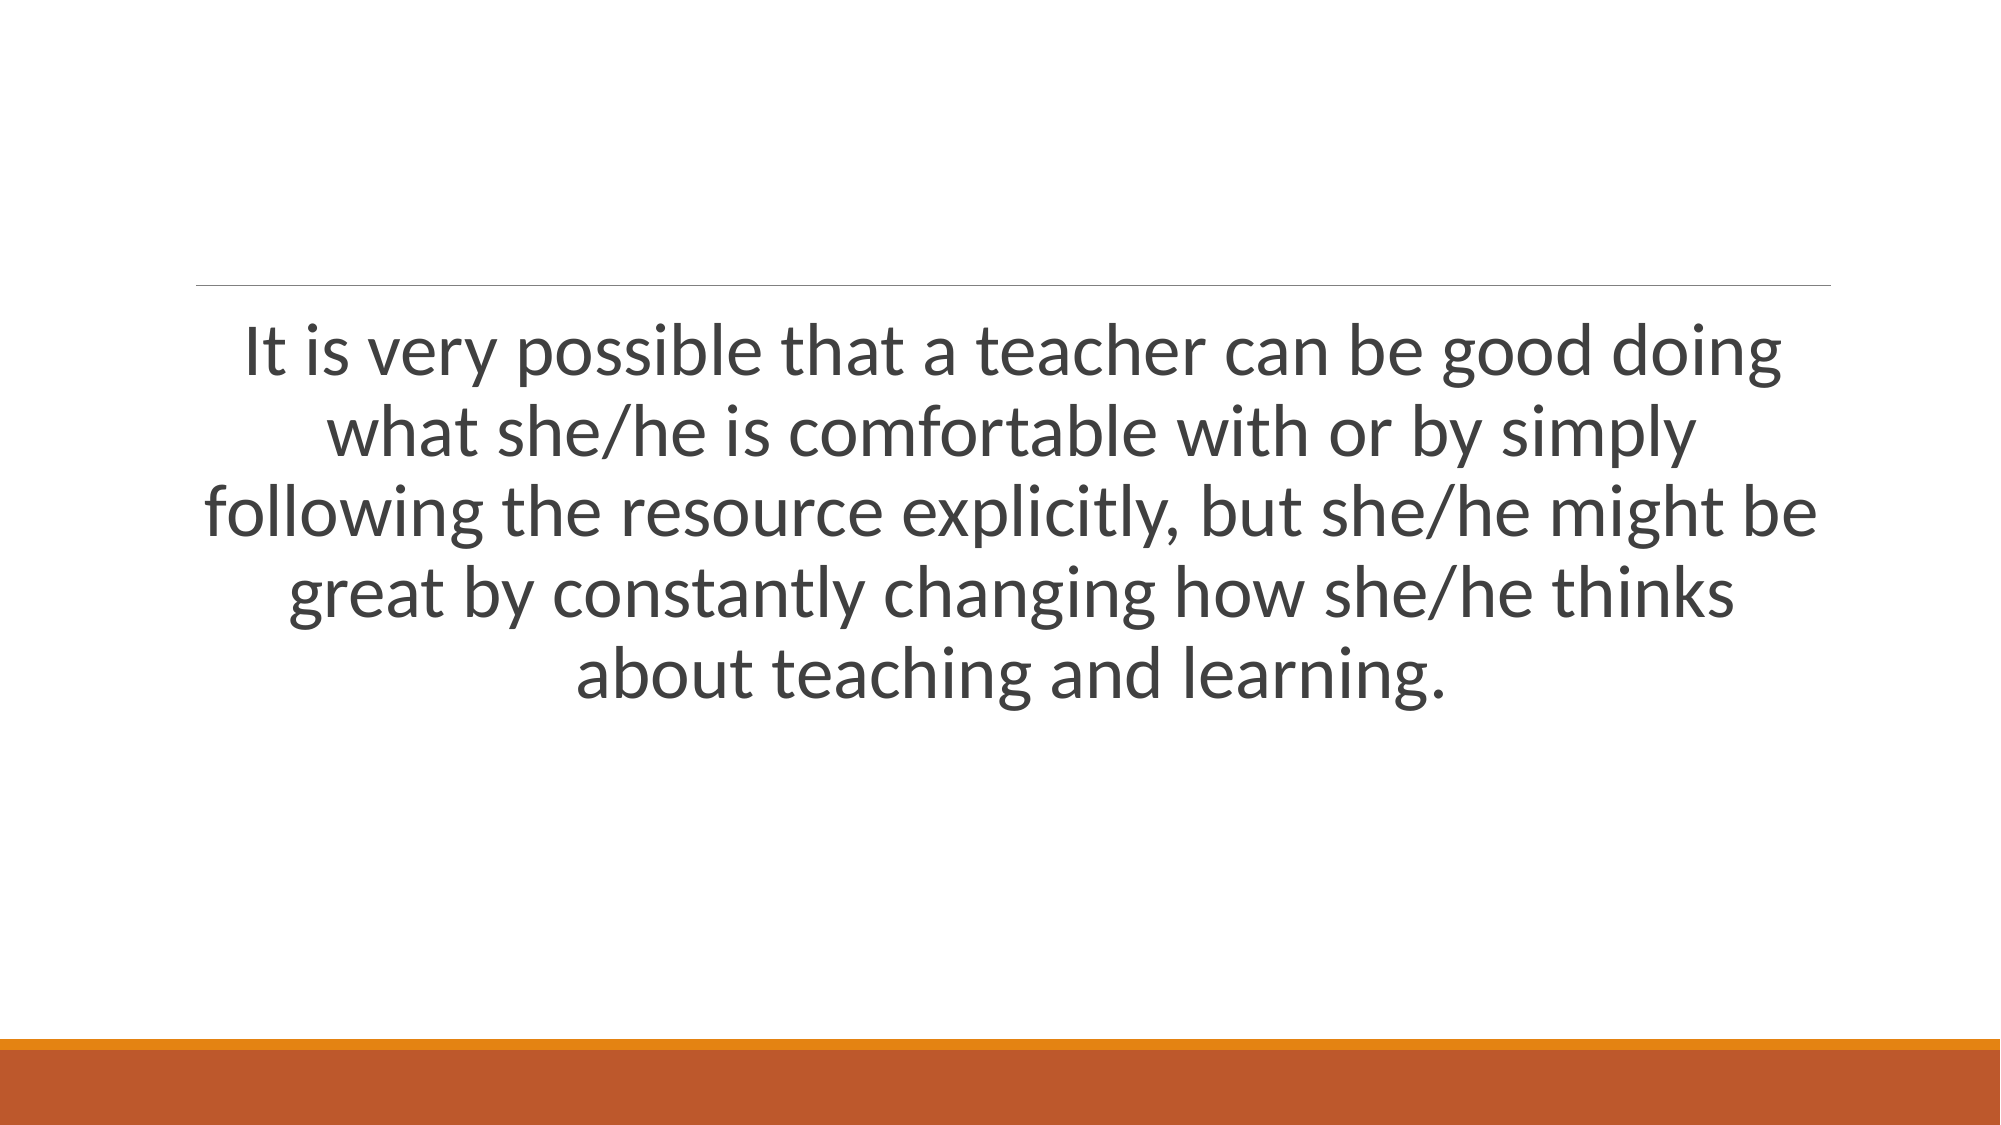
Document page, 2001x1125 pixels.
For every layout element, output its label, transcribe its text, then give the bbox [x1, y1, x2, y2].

list It is very possible that a teacher can be good doing what she/he is comfortable with or by simply following the resource explicitly, but she/he might be great by constantly changing how she/he thinks about teaching and learning. [180, 302, 1830, 963]
